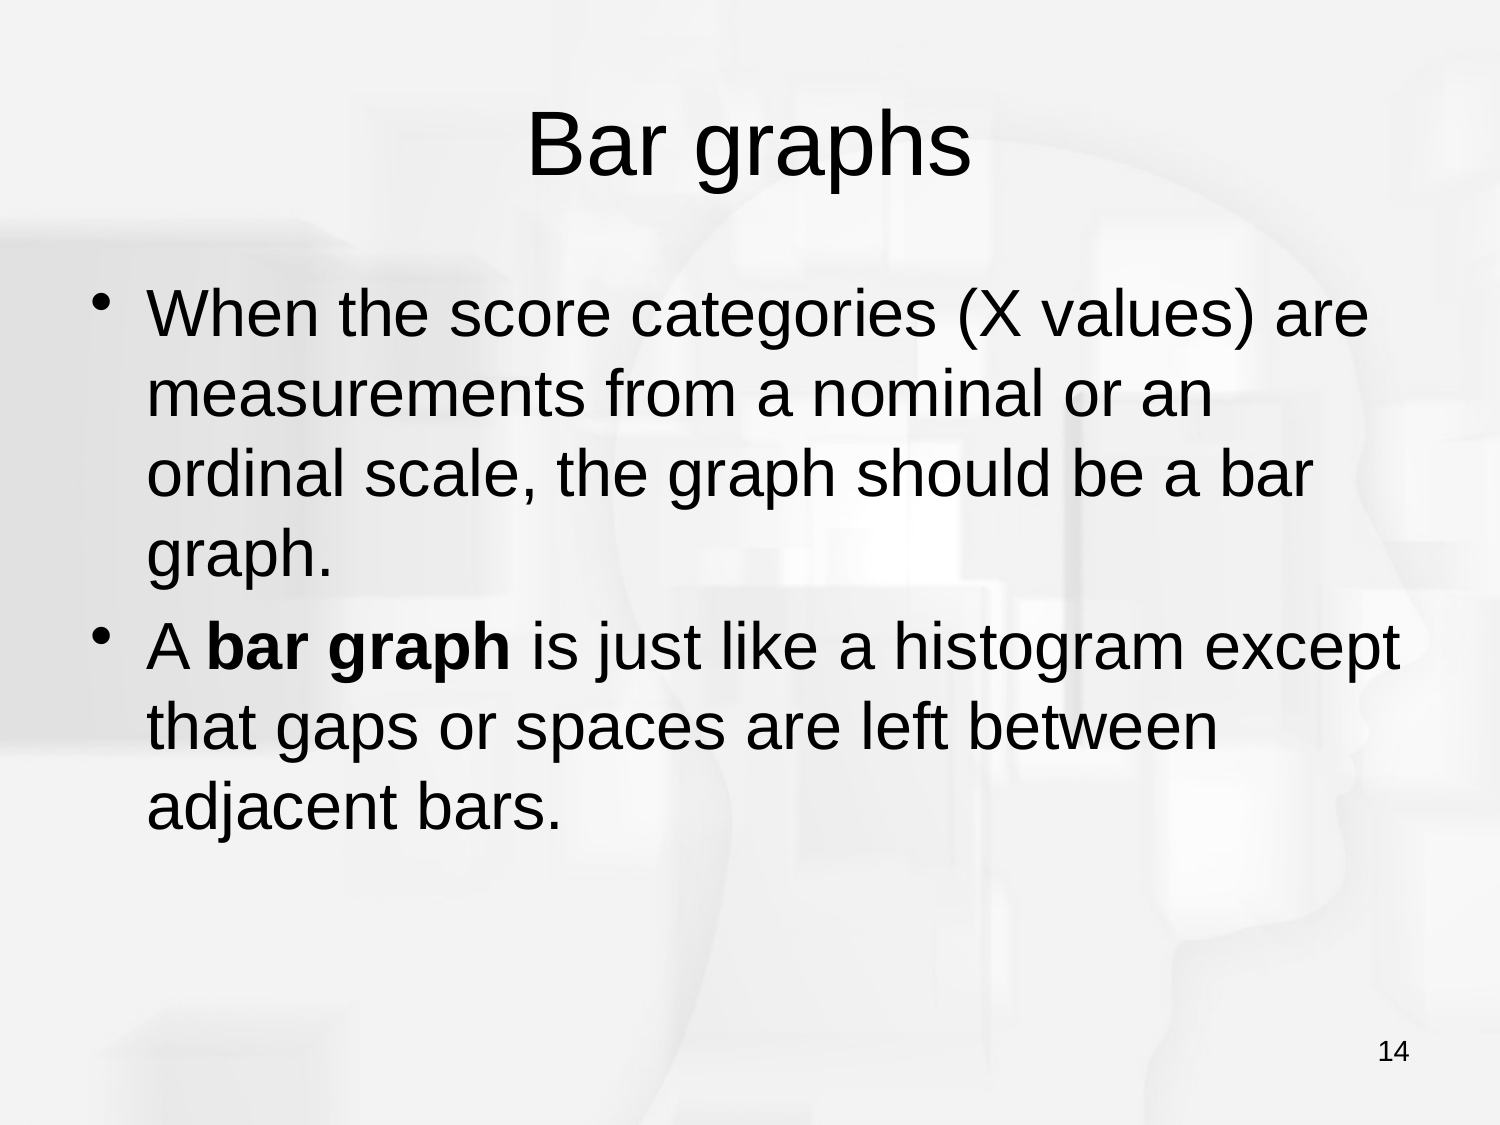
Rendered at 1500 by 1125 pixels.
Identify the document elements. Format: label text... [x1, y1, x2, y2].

picture [0, 0, 1500, 1125]
title Bar graphs [74, 44, 1426, 233]
slide_number 14 [1074, 1024, 1426, 1103]
list When the score categories (X values) are measurements from a nominal or an ordinal scale, the graph should be a bar graph. A bar graph is just like a histogram except that gaps or spaces are left between adjacent bars. [74, 262, 1426, 1006]
